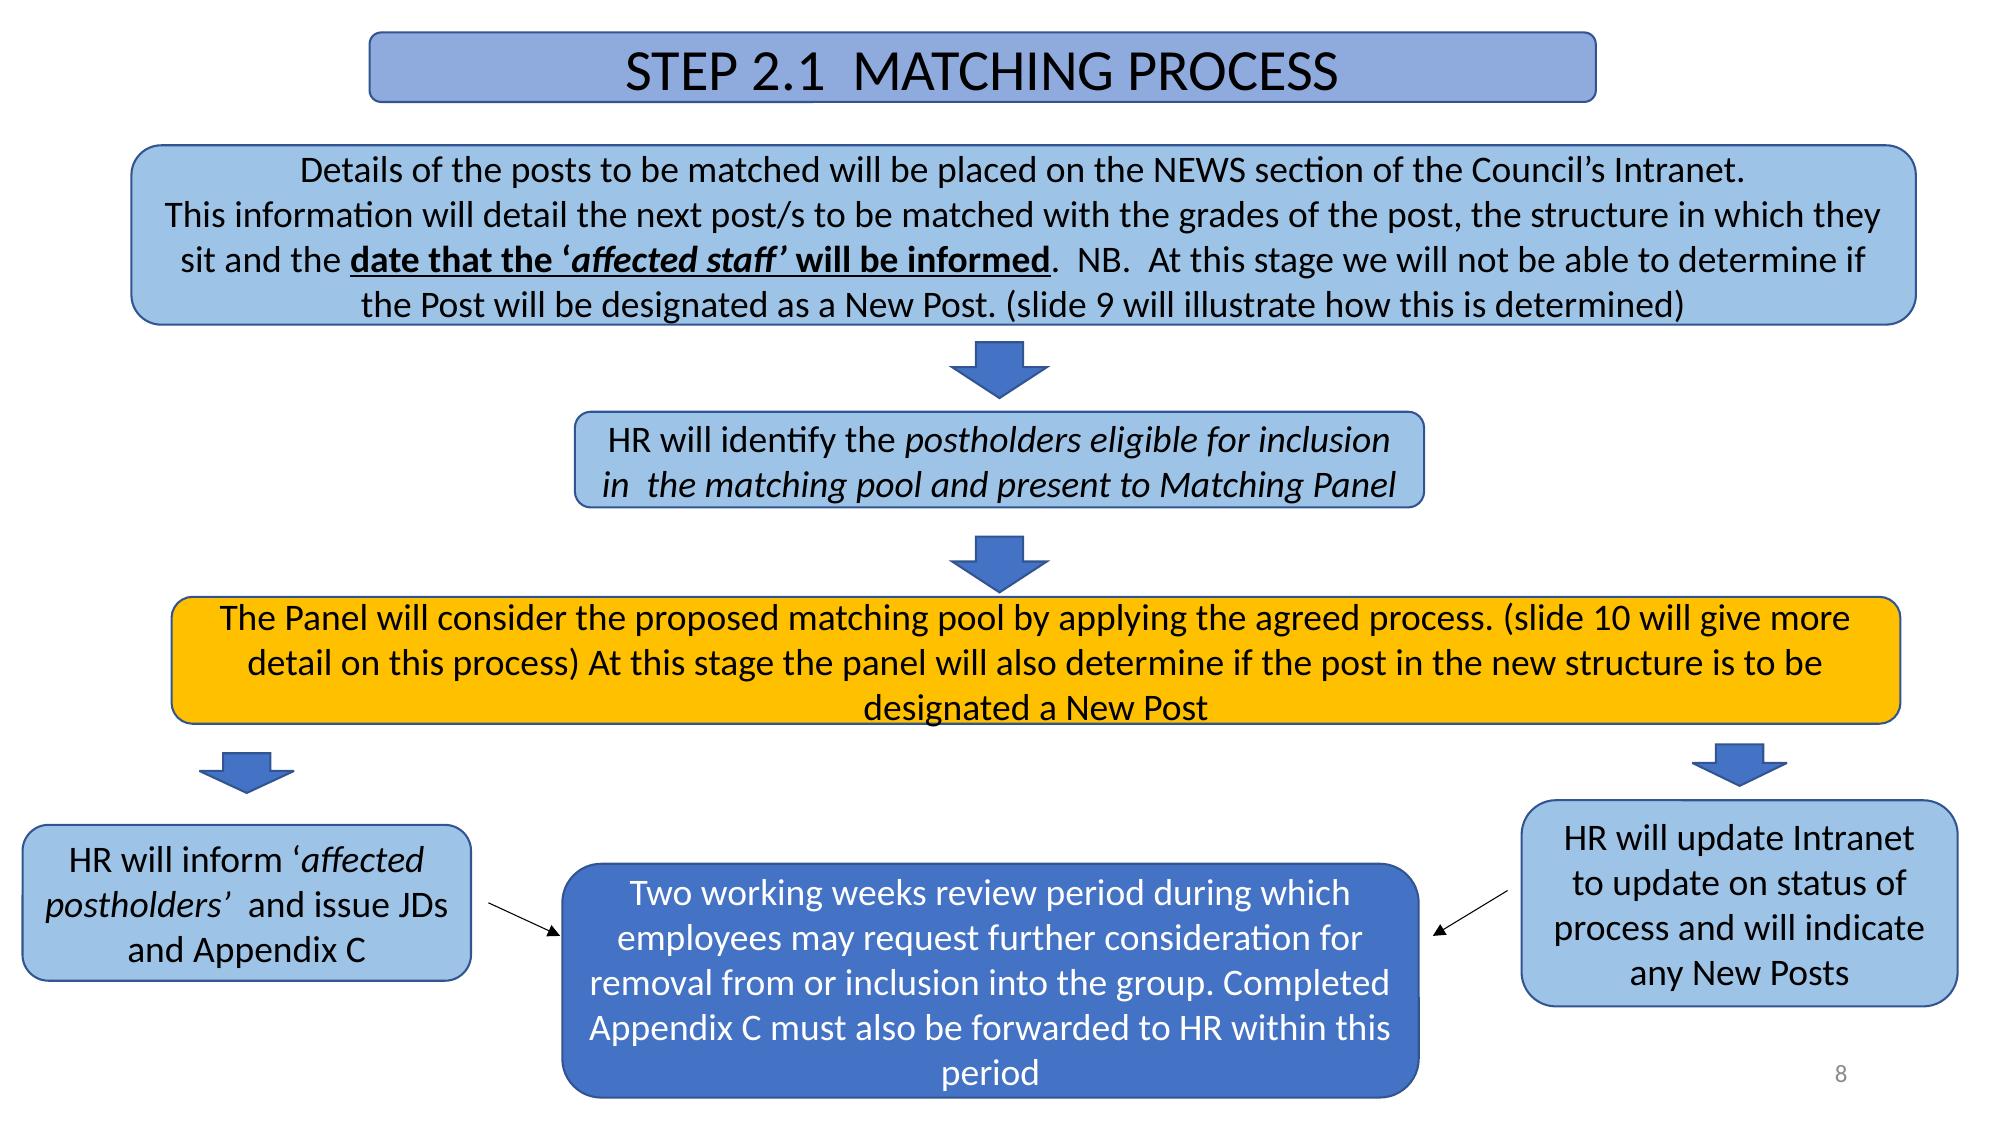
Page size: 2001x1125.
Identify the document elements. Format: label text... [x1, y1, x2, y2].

text_box [1691, 743, 1788, 787]
text_box HR will inform ‘affected postholders’ and issue JDs and Appendix C [21, 823, 473, 982]
text_box Two working weeks review period during which employees may request further consideration for removal from or inclusion into the group. Completed Appendix C must also be forwarded to HR within this period [561, 862, 1420, 1099]
text_box [198, 752, 295, 795]
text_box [1432, 890, 1508, 936]
text_box HR will identify the postholders eligible for inclusion in the matching pool and present to Matching Panel [573, 410, 1426, 509]
text_box Details of the posts to be matched will be placed on the NEWS section of the Council’s Intranet. This information will detail the next post/s to be matched with the grades of the post, the structure in which they sit and the date that the ‘affected staff’ will be informed. NB. At this stage we will not be able to determine if the Post will be designated as a New Post. (slide 9 will illustrate how this is determined) [130, 144, 1917, 326]
slide_number 8 [1412, 1042, 1863, 1103]
text_box [948, 535, 1051, 594]
text_box STEP 2.1 MATCHING PROCESS [368, 31, 1597, 104]
text_box HR will update Intranet to update on status of process and will indicate any New Posts [1520, 799, 1959, 1008]
text_box The Panel will consider the proposed matching pool by applying the agreed process. (slide 10 will give more detail on this process) At this stage the panel will also determine if the post in the new structure is to be designated a New Post [170, 595, 1902, 725]
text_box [488, 902, 561, 936]
text_box [948, 341, 1051, 400]
